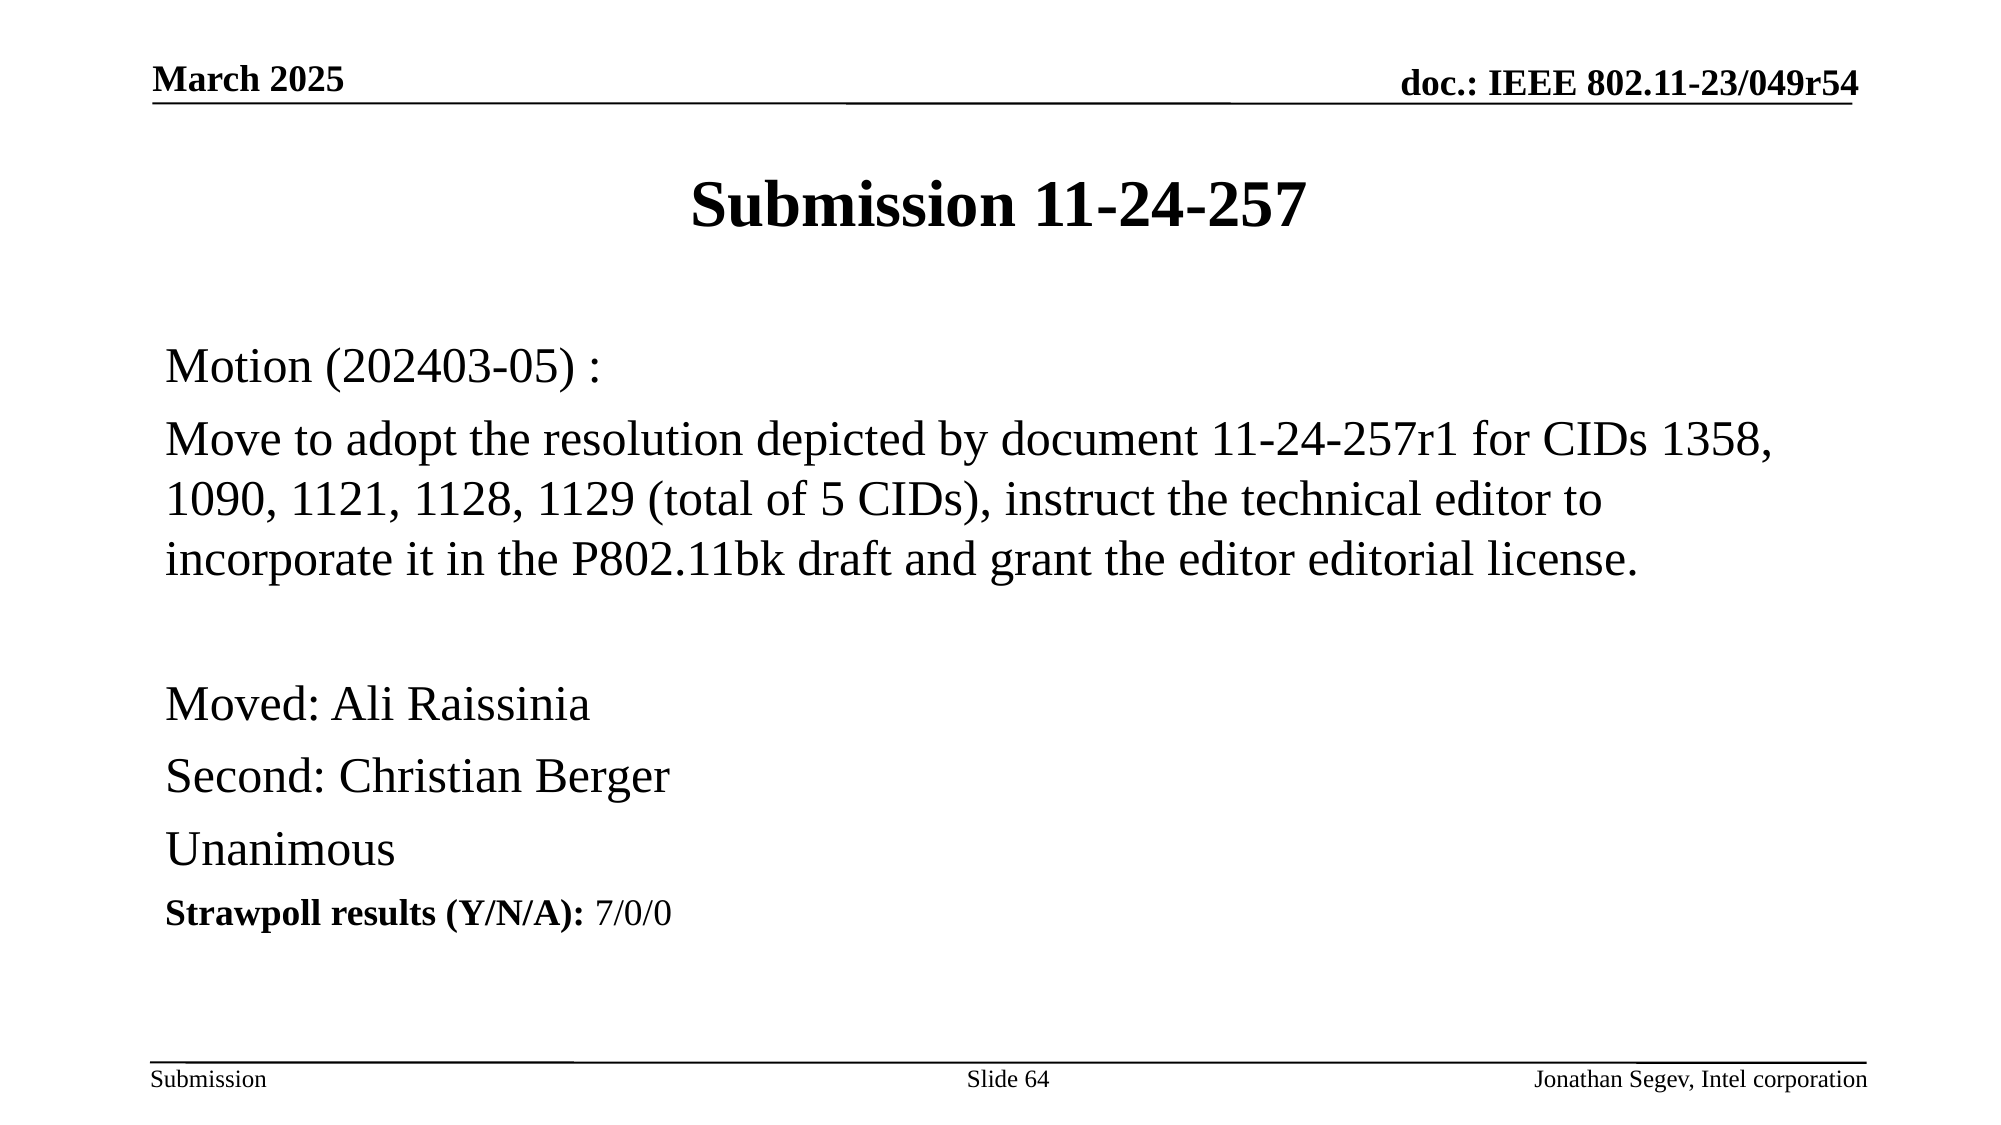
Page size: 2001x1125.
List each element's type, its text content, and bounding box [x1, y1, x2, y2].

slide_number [152, 54, 563, 100]
title Submission 11-24-257 [149, 112, 1850, 288]
slide_number Slide 64 [950, 1061, 1067, 1123]
list Motion (202403-05) : Move to adopt the resolution depicted by document 11-24-257r1 for CIDs 1358, 1090, 1121, 1128, 1129 (total of 5 CIDs), instruct the technical editor to incorporate it in the P802.11bk draft and grant the editor editorial license. Moved: Ali Raissinia Second: Christian Berger Unanimous Strawpoll results (Y/N/A): 7/0/0 [149, 324, 1850, 1000]
footer Jonathan Segev, Intel corporation [1171, 1061, 1869, 1093]
